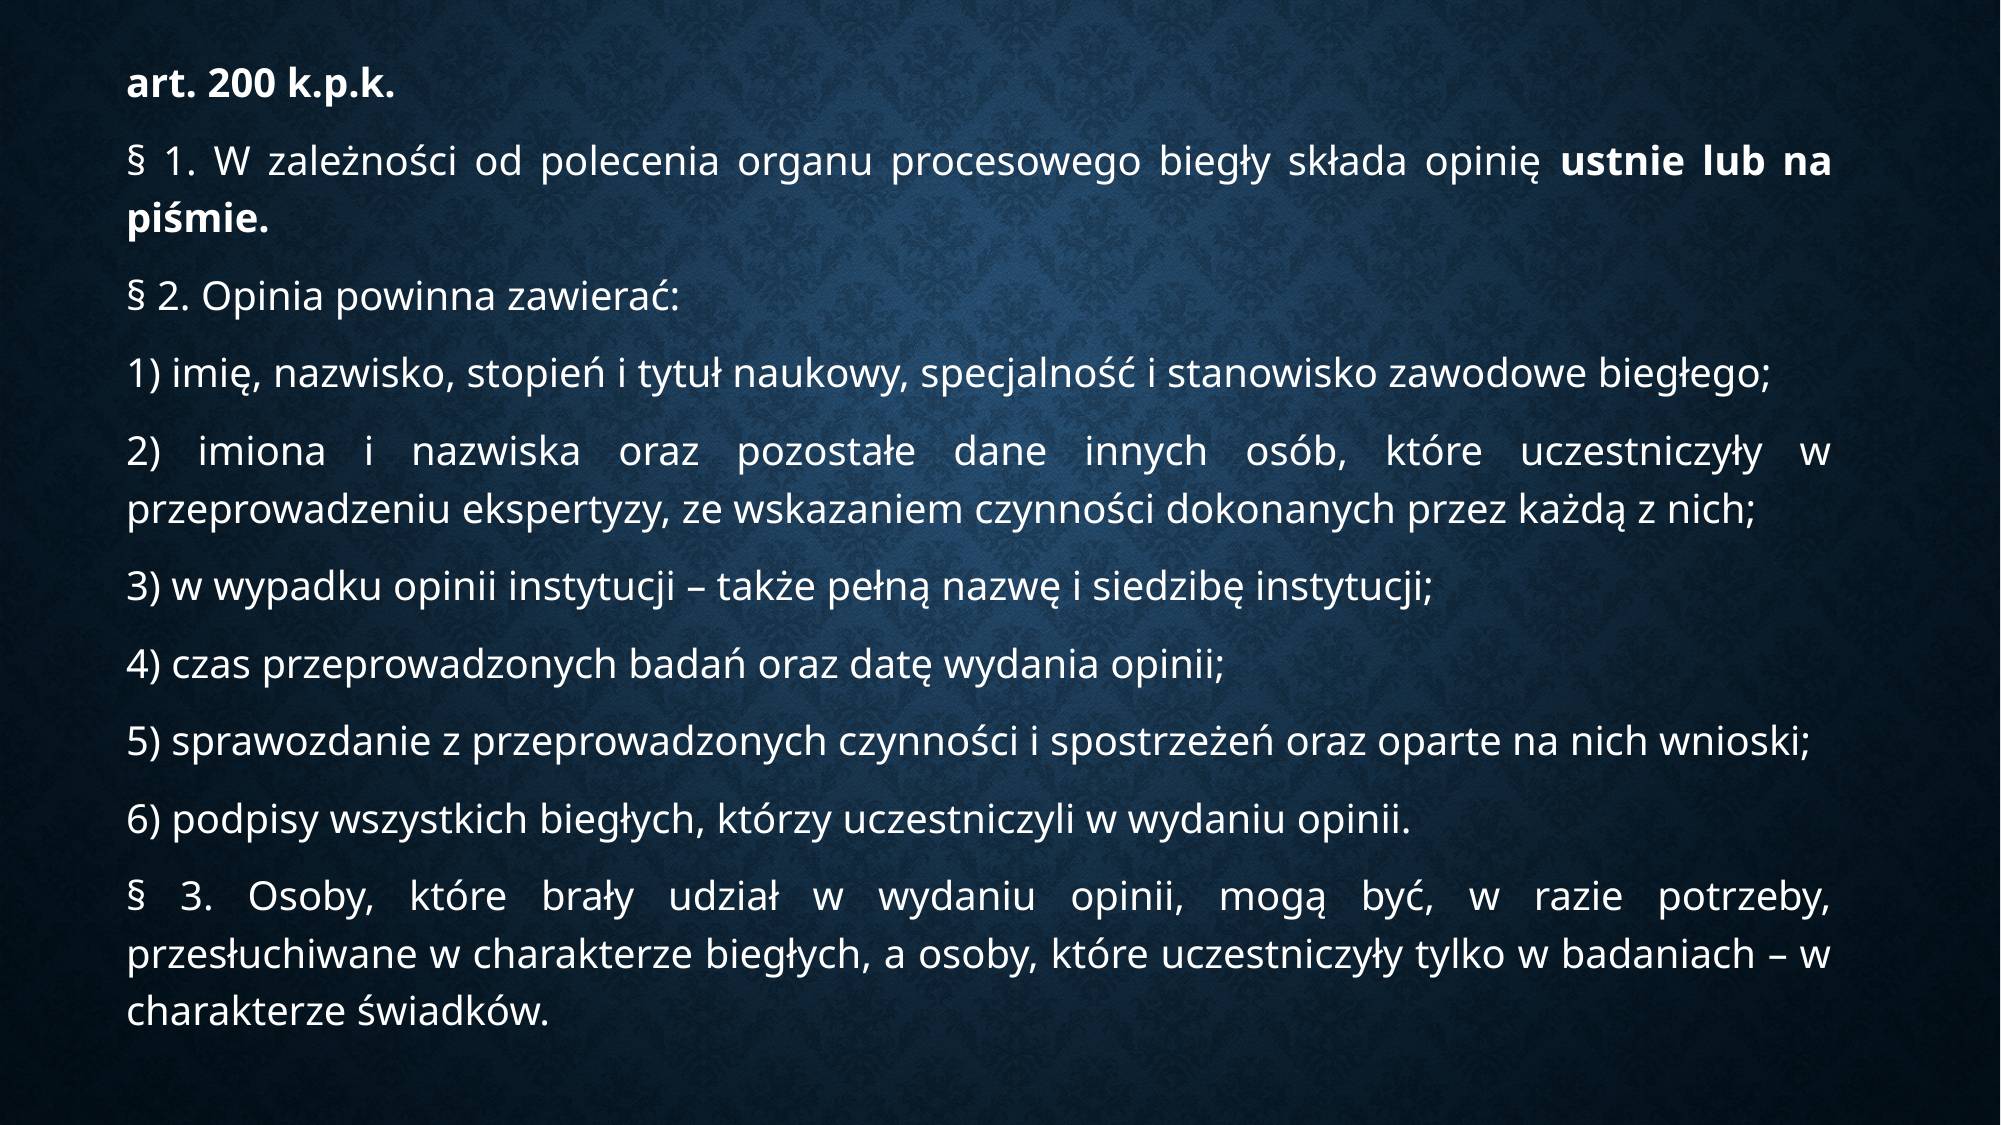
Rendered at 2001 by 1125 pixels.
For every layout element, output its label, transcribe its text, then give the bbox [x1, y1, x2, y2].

list art. 200 k.p.k. § 1. W zależności od polecenia organu procesowego biegły składa opinię ustnie lub na piśmie. § 2. Opinia powinna zawierać: 1) imię, nazwisko, stopień i tytuł naukowy, specjalność i stanowisko zawodowe biegłego; 2) imiona i nazwiska oraz pozostałe dane innych osób, które uczestniczyły w przeprowadzeniu ekspertyzy, ze wskazaniem czynności dokonanych przez każdą z nich; 3) w wypadku opinii instytucji – także pełną nazwę i siedzibę instytucji; 4) czas przeprowadzonych badań oraz datę wydania opinii; 5) sprawozdanie z przeprowadzonych czynności i spostrzeżeń oraz oparte na nich wnioski; 6) podpisy wszystkich biegłych, którzy uczestniczyli w wydaniu opinii. § 3. Osoby, które brały udział w wydaniu opinii, mogą być, w razie potrzeby, przesłuchiwane w charakterze biegłych, a osoby, które uczestniczyły tylko w badaniach – w charakterze świadków. [110, 40, 1849, 1108]
